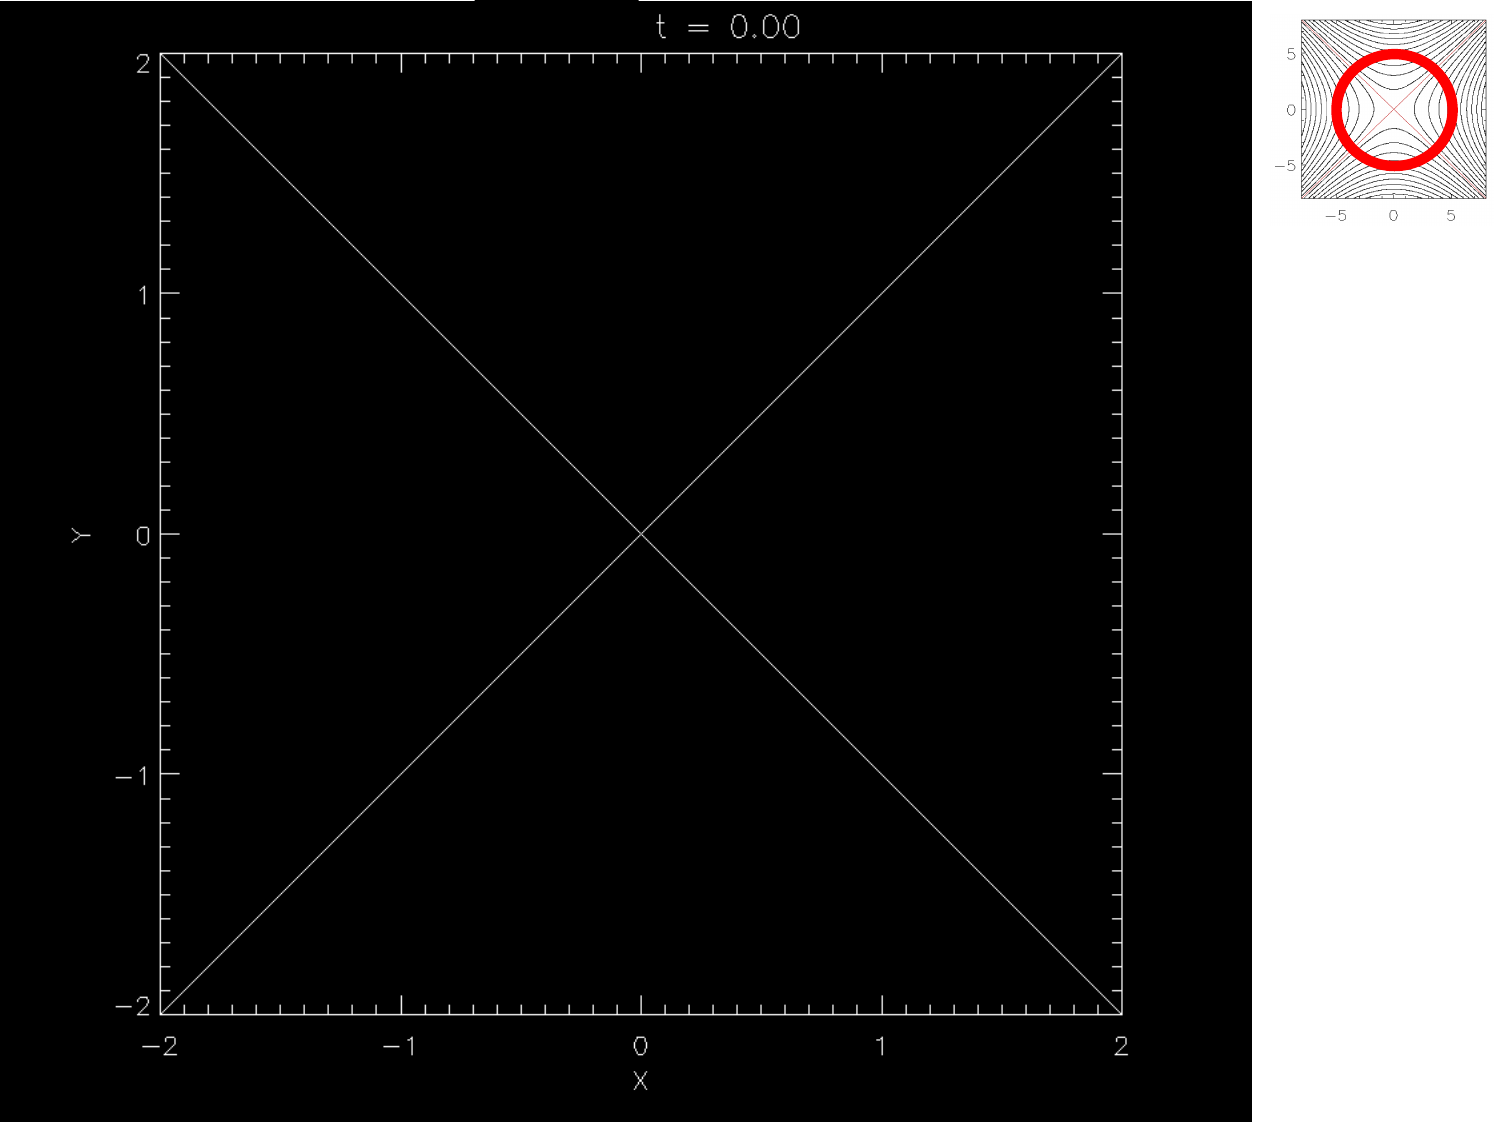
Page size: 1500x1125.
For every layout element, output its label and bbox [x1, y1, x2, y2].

text_box [1269, 14, 1494, 226]
picture [0, 0, 1253, 1123]
